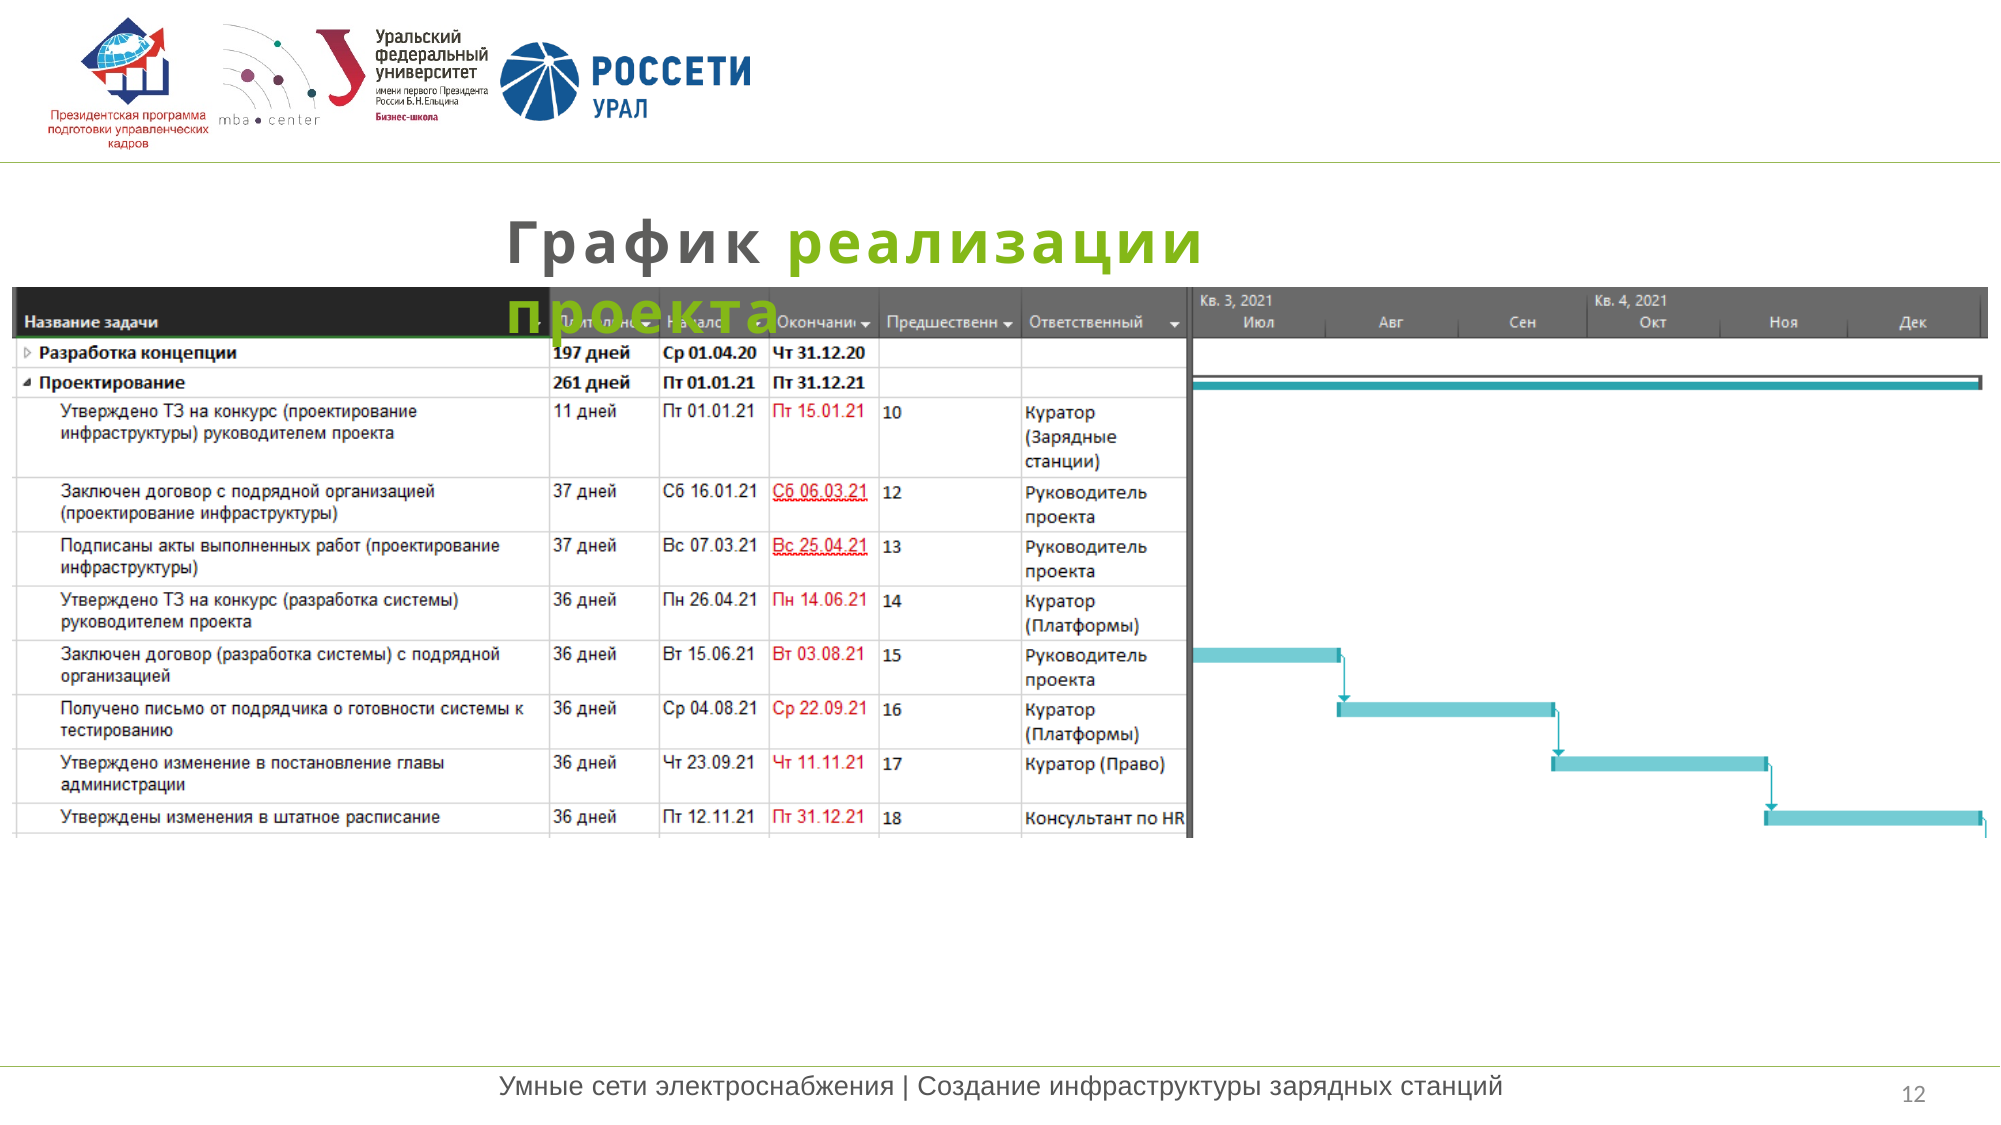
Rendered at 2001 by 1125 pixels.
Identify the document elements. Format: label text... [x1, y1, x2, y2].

footer Умные сети электроснабжения | Создание инфраструктуры зарядных станций [487, 838, 1513, 1125]
picture [12, 287, 1988, 838]
text_box График реализации проекта [503, 202, 1497, 287]
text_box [48, 0, 750, 207]
slide_number 12 [1513, 1062, 1927, 1123]
